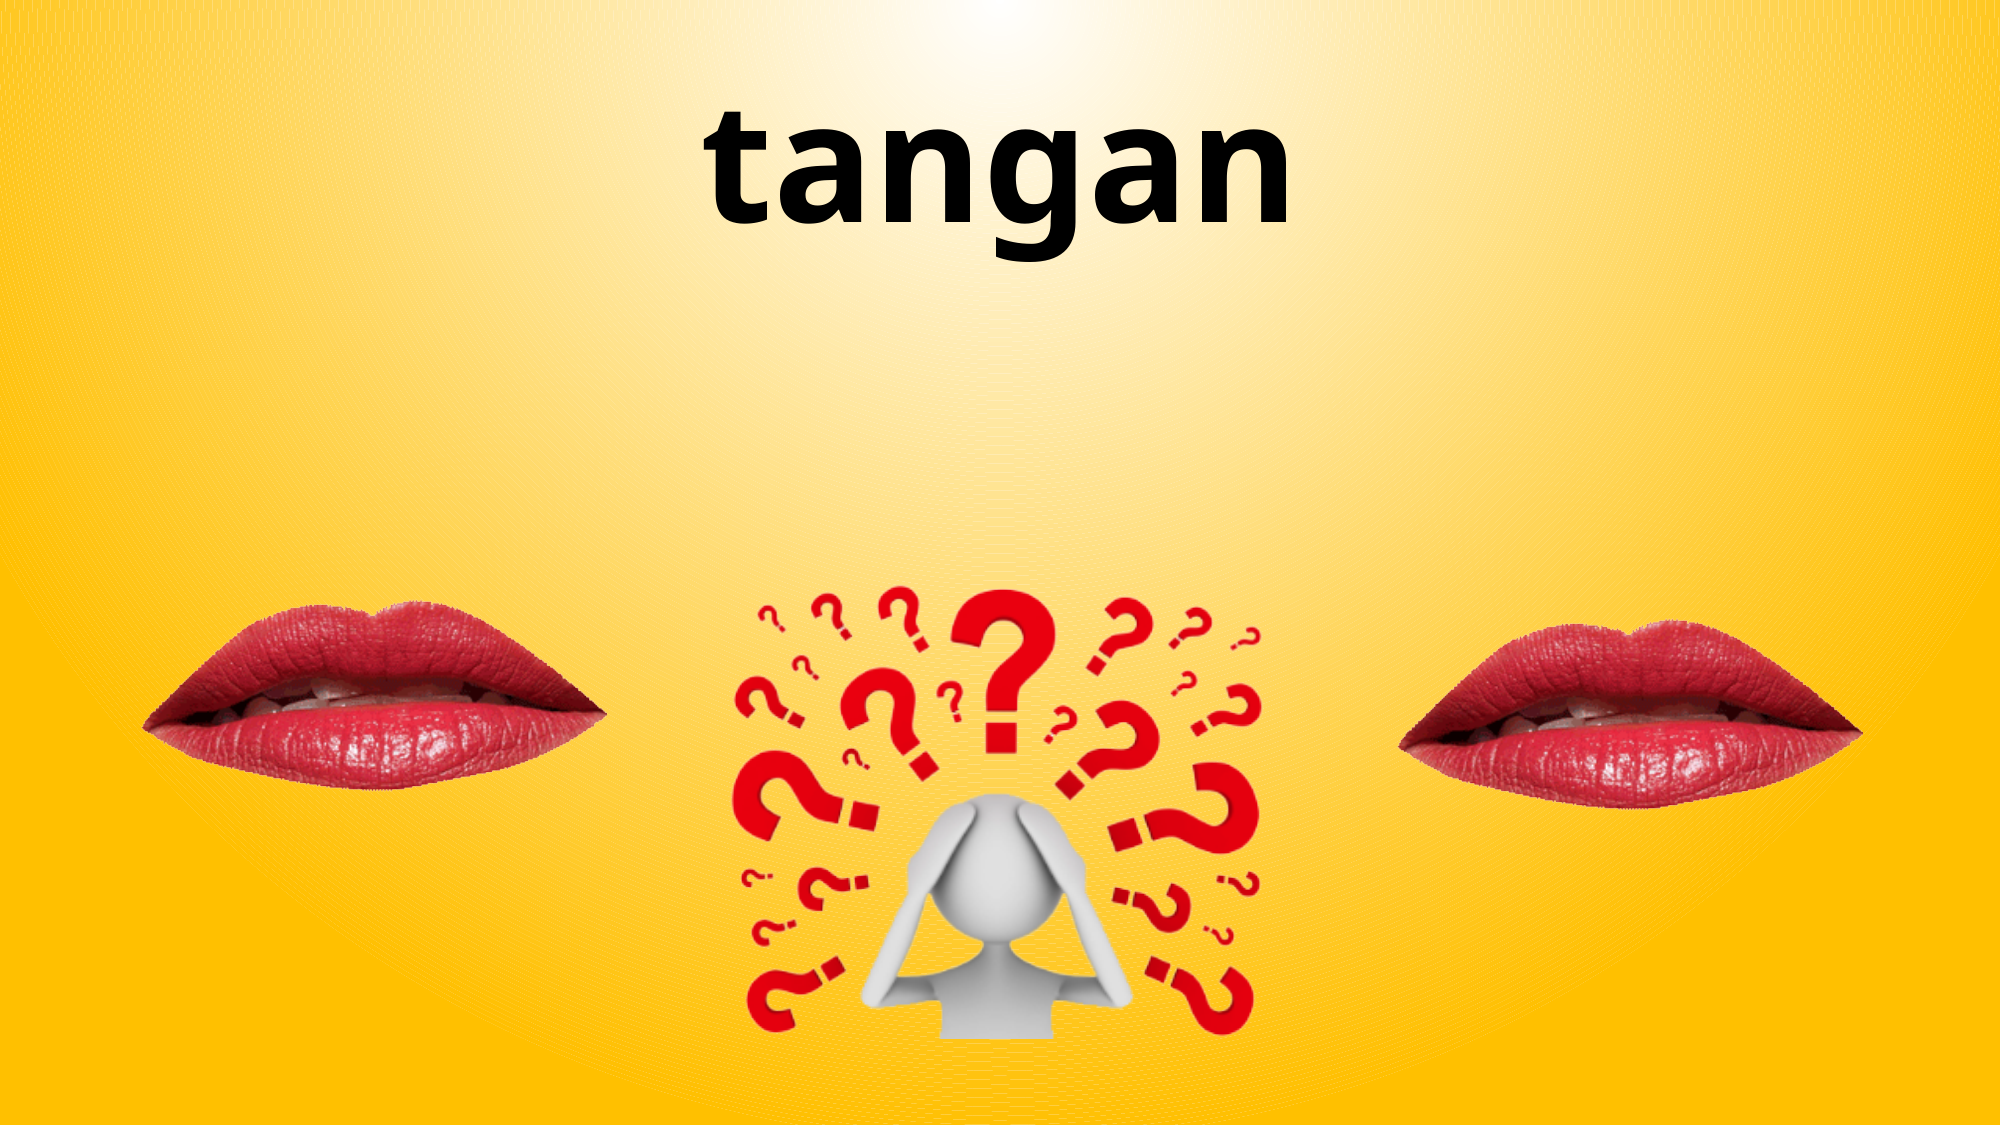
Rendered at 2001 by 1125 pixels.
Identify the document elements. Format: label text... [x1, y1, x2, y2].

picture [1393, 519, 1863, 1014]
title tangan [137, 59, 1863, 278]
picture [137, 500, 607, 995]
picture [718, 570, 1282, 1039]
